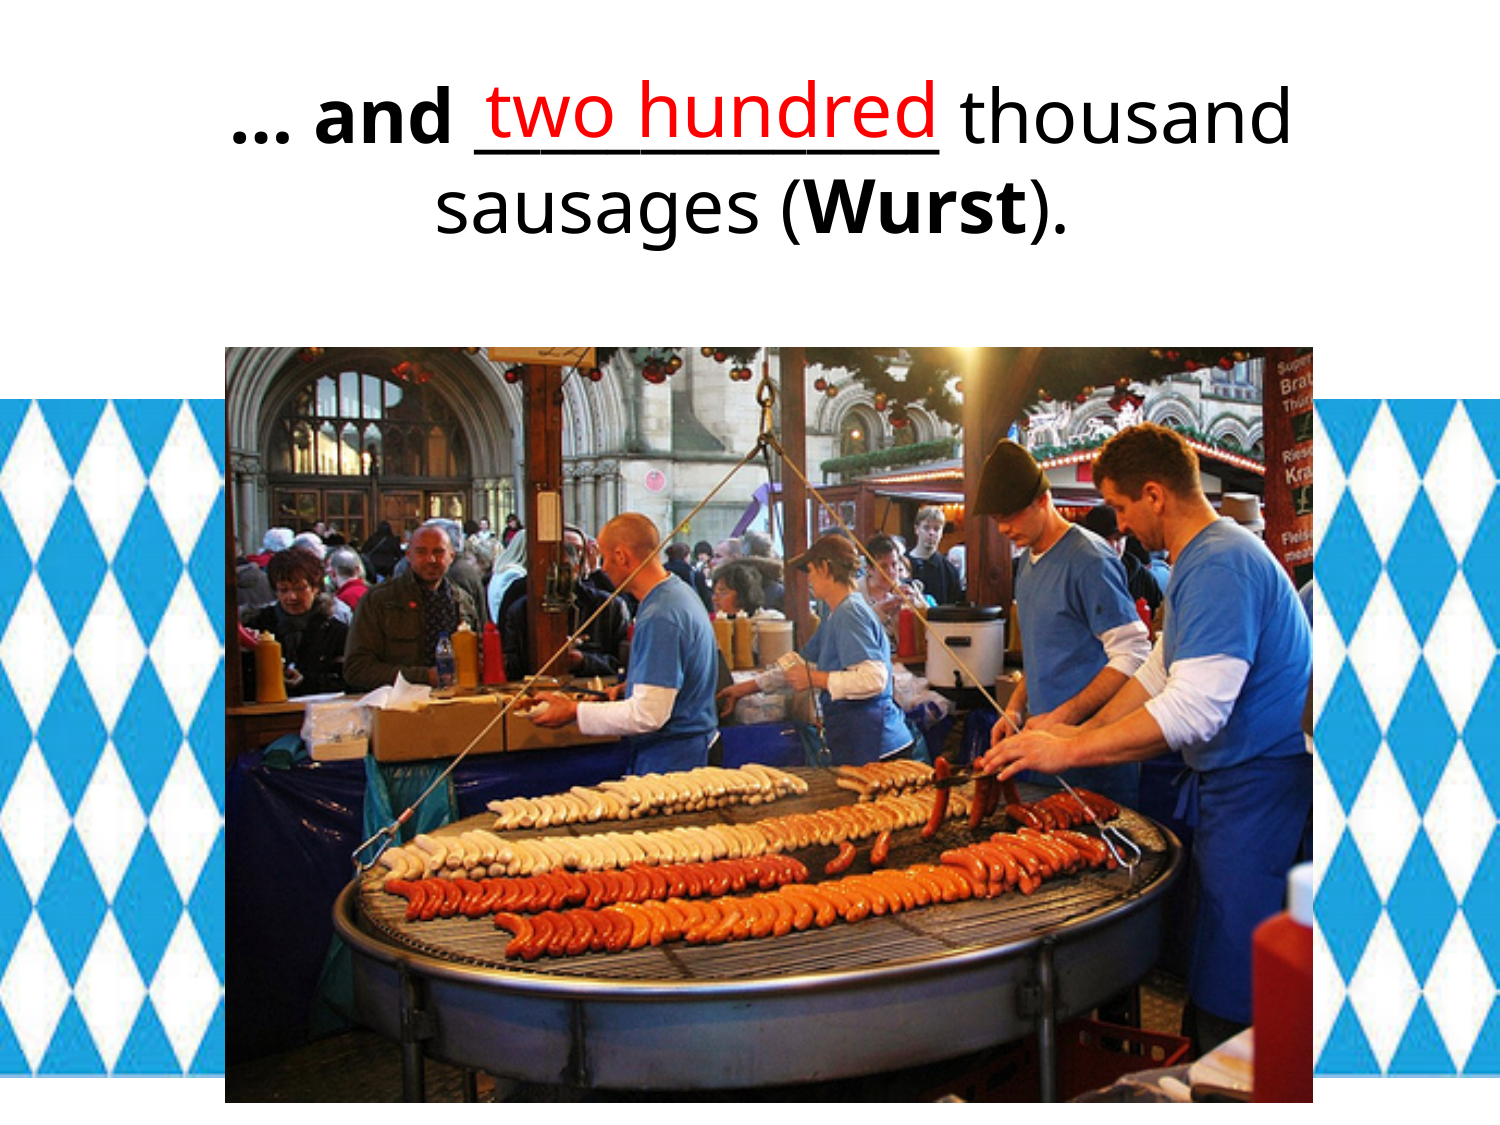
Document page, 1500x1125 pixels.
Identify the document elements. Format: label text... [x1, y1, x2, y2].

text_box two hundred [462, 6, 963, 194]
picture [224, 347, 1313, 1103]
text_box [0, 399, 219, 1078]
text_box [1316, 399, 1500, 1078]
title … and ______________ thousand sausages (Wurst). [125, 37, 1400, 279]
